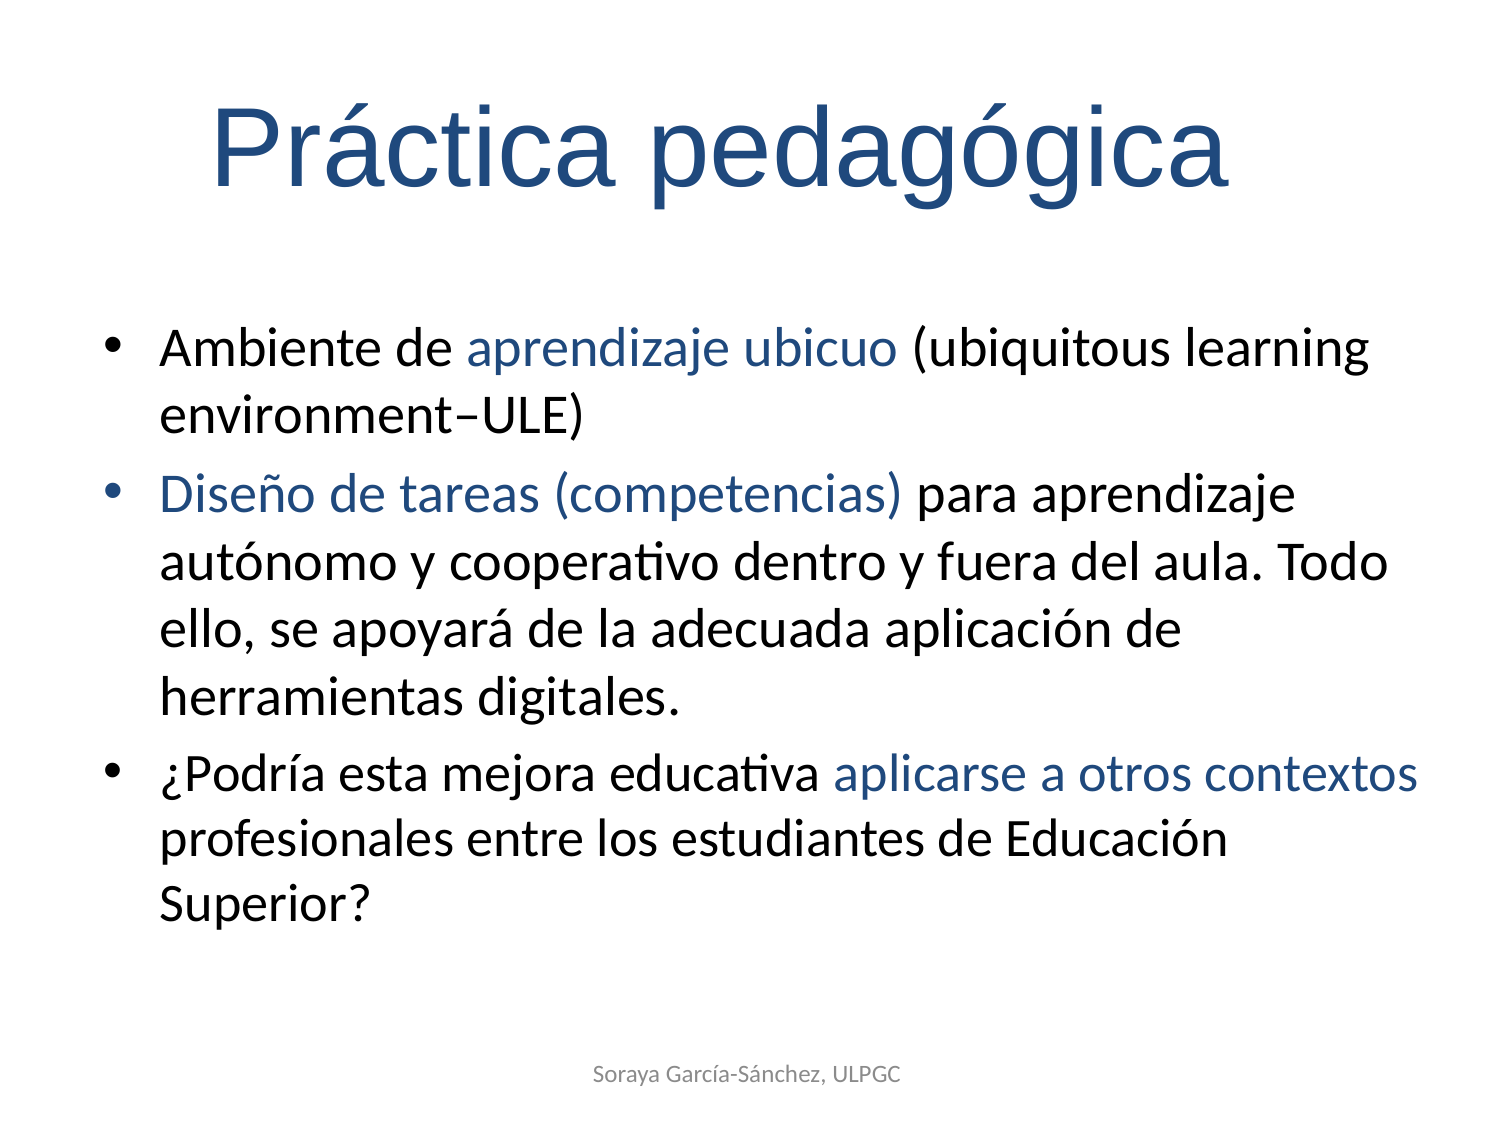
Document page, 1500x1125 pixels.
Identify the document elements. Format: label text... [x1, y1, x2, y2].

footer Soraya García-Sánchez, ULPGC [512, 1042, 988, 1103]
list Ambiente de aprendizaje ubicuo (ubiquitous learning environment–ULE) Diseño de tareas (competencias) para aprendizaje autónomo y cooperativo dentro y fuera del aula. Todo ello, se apoyará de la adecuada aplicación de herramientas digitales. ¿Podría esta mejora educativa aplicarse a otros contextos profesionales entre los estudiantes de Educación Superior? [88, 302, 1439, 1000]
text_box Práctica pedagógica [194, 66, 1306, 217]
